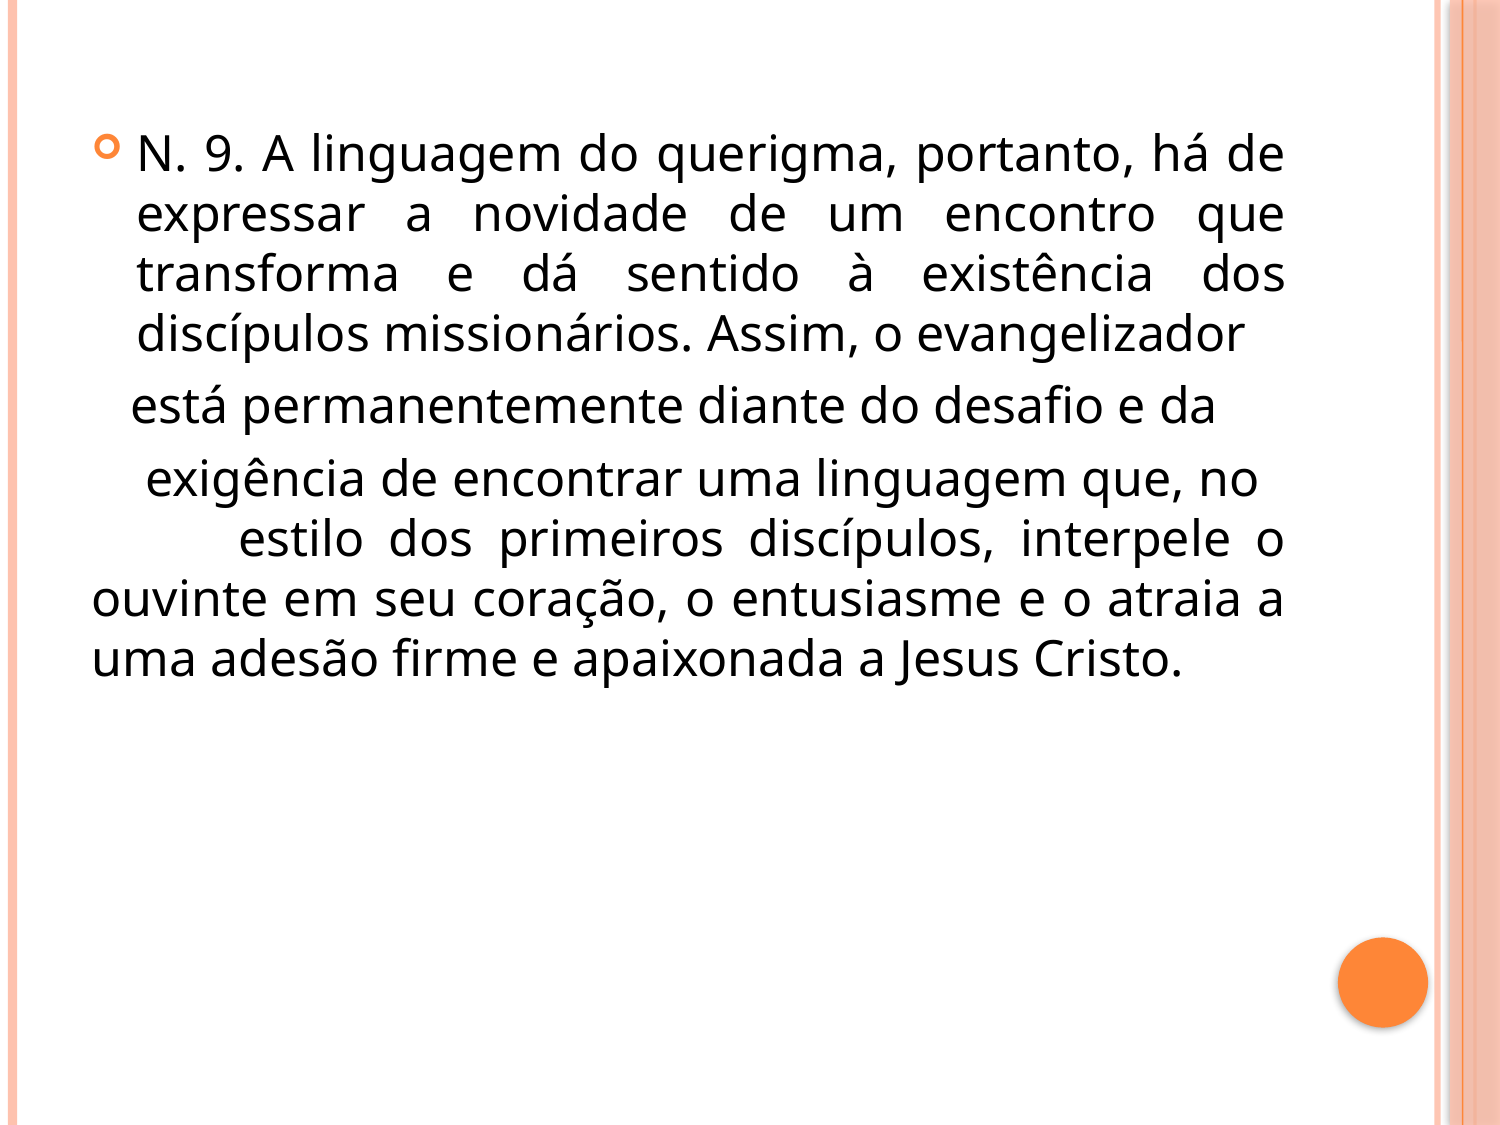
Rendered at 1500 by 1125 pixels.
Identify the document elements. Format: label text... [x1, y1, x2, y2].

list N. 9. A linguagem do querigma, portanto, há de expressar a novidade de um encontro que transforma e dá sentido à existência dos discípulos missionários. Assim, o evangelizador está permanentemente diante do desafio e da exigência de encontrar uma linguagem que, no estilo dos primeiros discípulos, interpele o ouvinte em seu coração, o entusiasme e o atraia a uma adesão firme e apaixonada a Jesus Cristo. [76, 113, 1302, 914]
